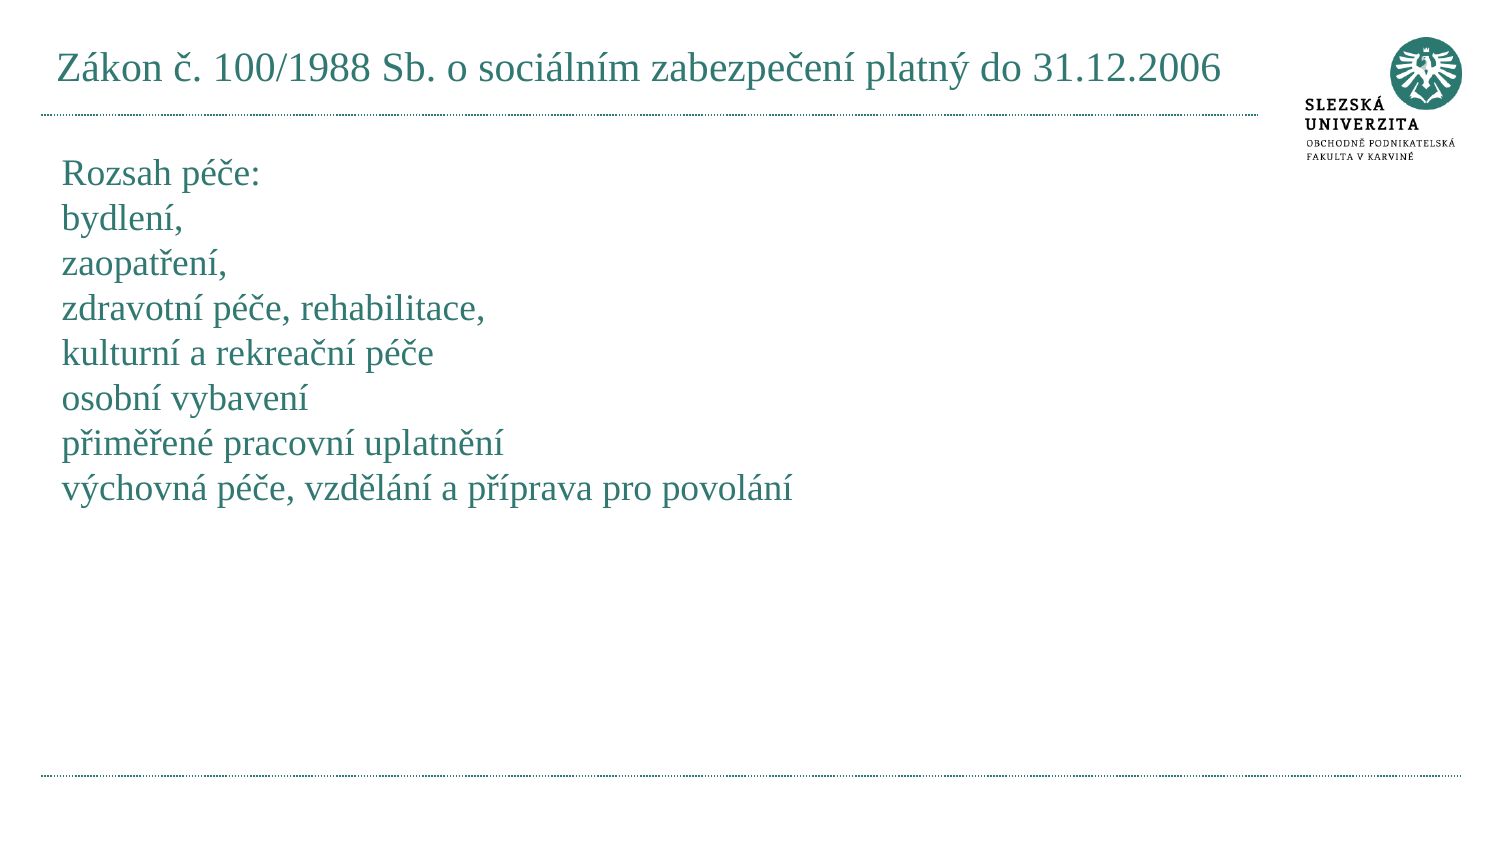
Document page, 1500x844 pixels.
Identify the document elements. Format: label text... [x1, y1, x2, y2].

title Zákon č. 100/1988 Sb. o sociálním zabezpečení platný do 31.12.2006 [41, 32, 1243, 116]
list Rozsah péče: bydlení, zaopatření, zdravotní péče, rehabilitace, kulturní a rekreační péče osobní vybavení přiměřené pracovní uplatnění výchovná péče, vzdělání a příprava pro povolání [46, 140, 1219, 762]
picture [1305, 37, 1462, 160]
